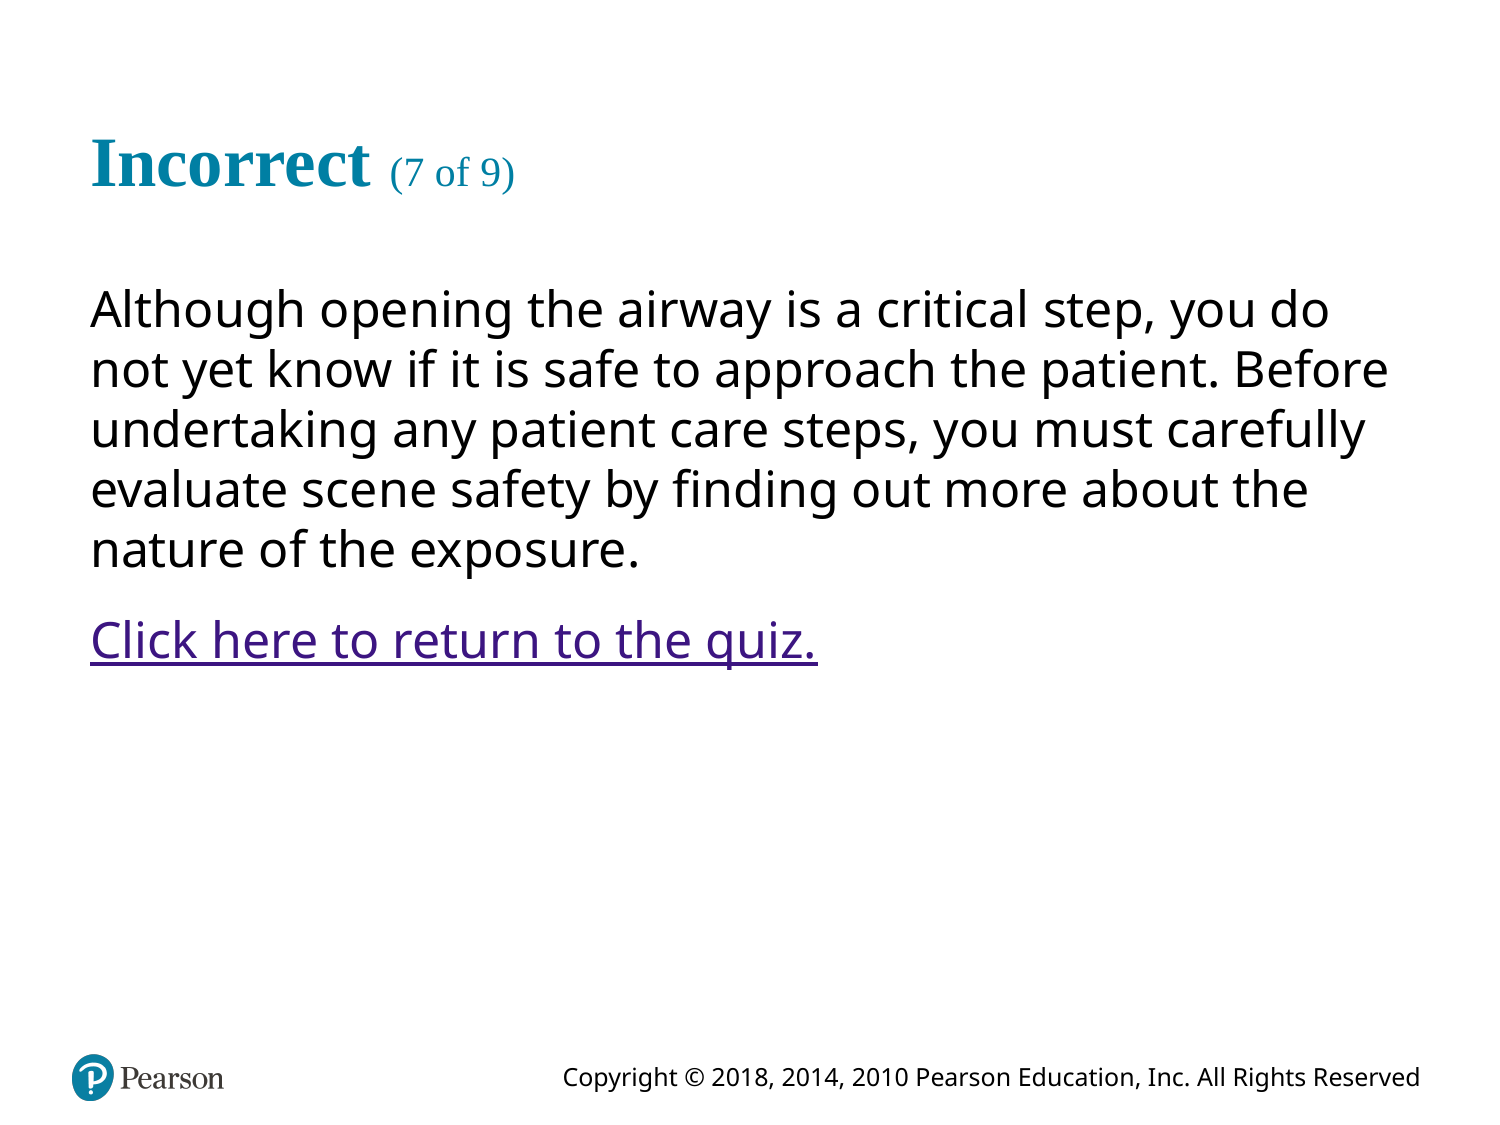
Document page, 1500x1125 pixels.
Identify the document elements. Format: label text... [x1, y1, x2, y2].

picture [72, 1087, 83, 1101]
picture [98, 1054, 224, 1101]
picture [80, 1063, 106, 1088]
list Although opening the airway is a critical step, you do not yet know if it is safe to approach the patient. Before undertaking any patient care steps, you must carefully evaluate scene safety by finding out more about the nature of the exposure. Click here to return to the quiz. [75, 262, 1425, 1005]
picture [72, 1054, 88, 1070]
title Incorrect (7 of 9) [75, 35, 1425, 216]
